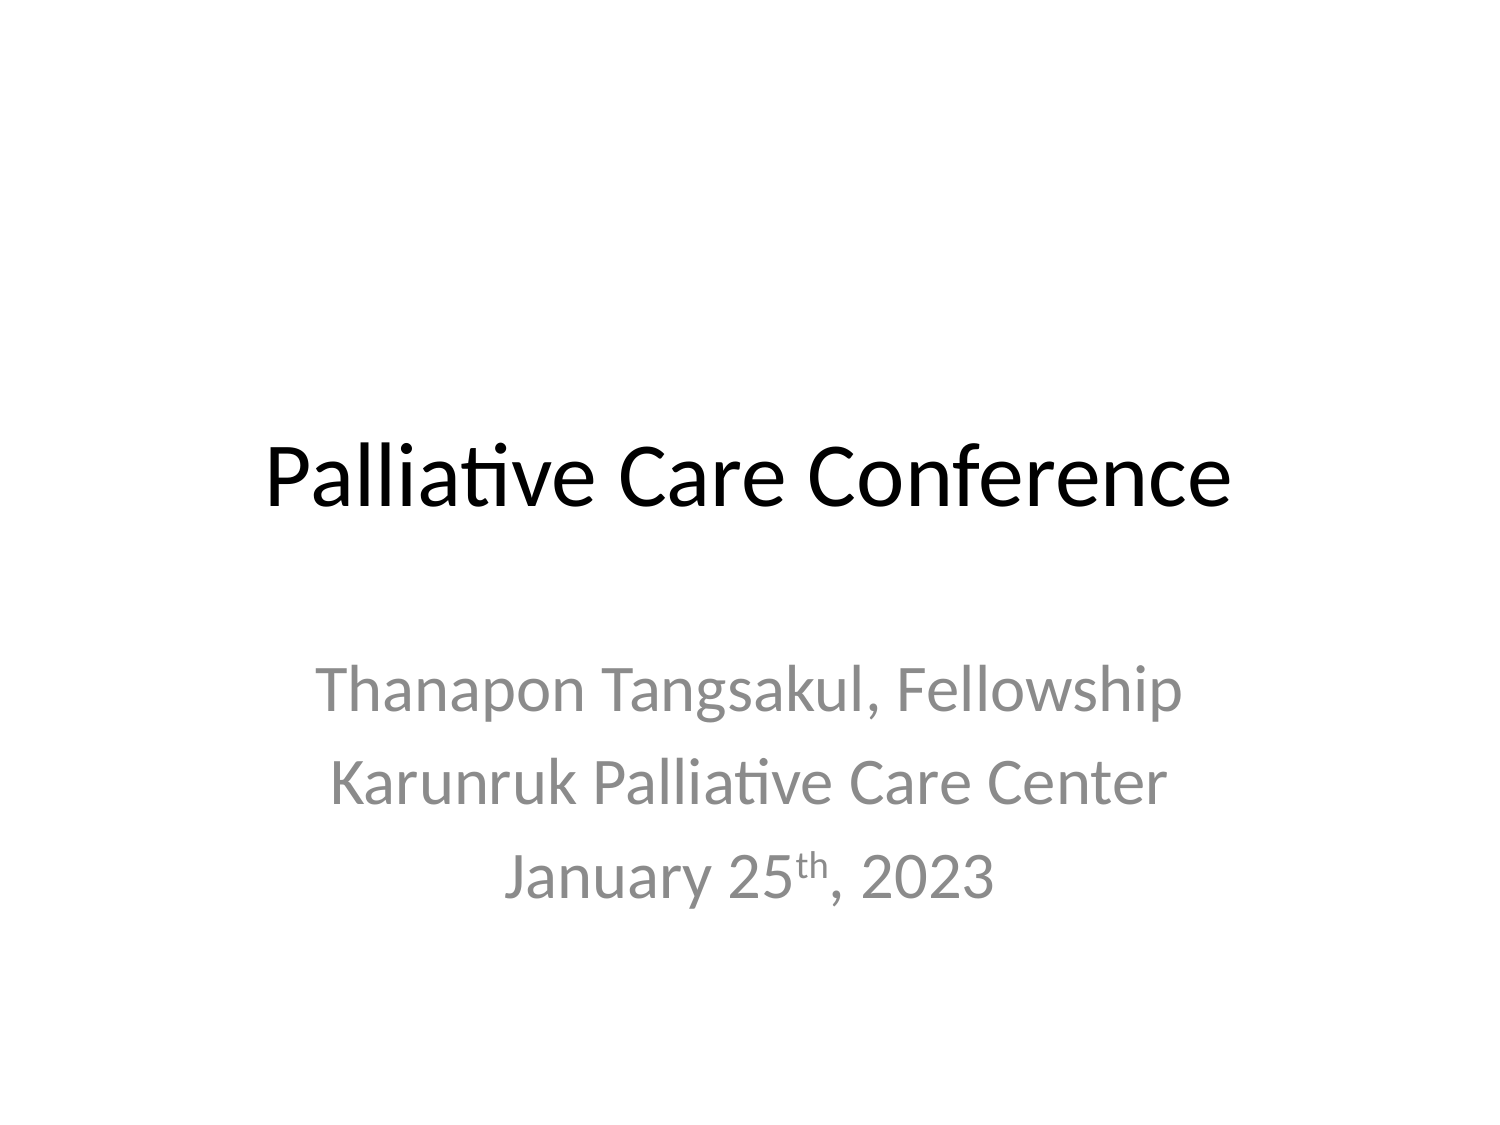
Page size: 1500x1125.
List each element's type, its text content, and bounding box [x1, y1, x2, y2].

title Palliative Care Conference [112, 349, 1388, 591]
subtitle Thanapon Tangsakul, Fellowship Karunruk Palliative Care Center January 25th, 2023 [225, 637, 1275, 925]
